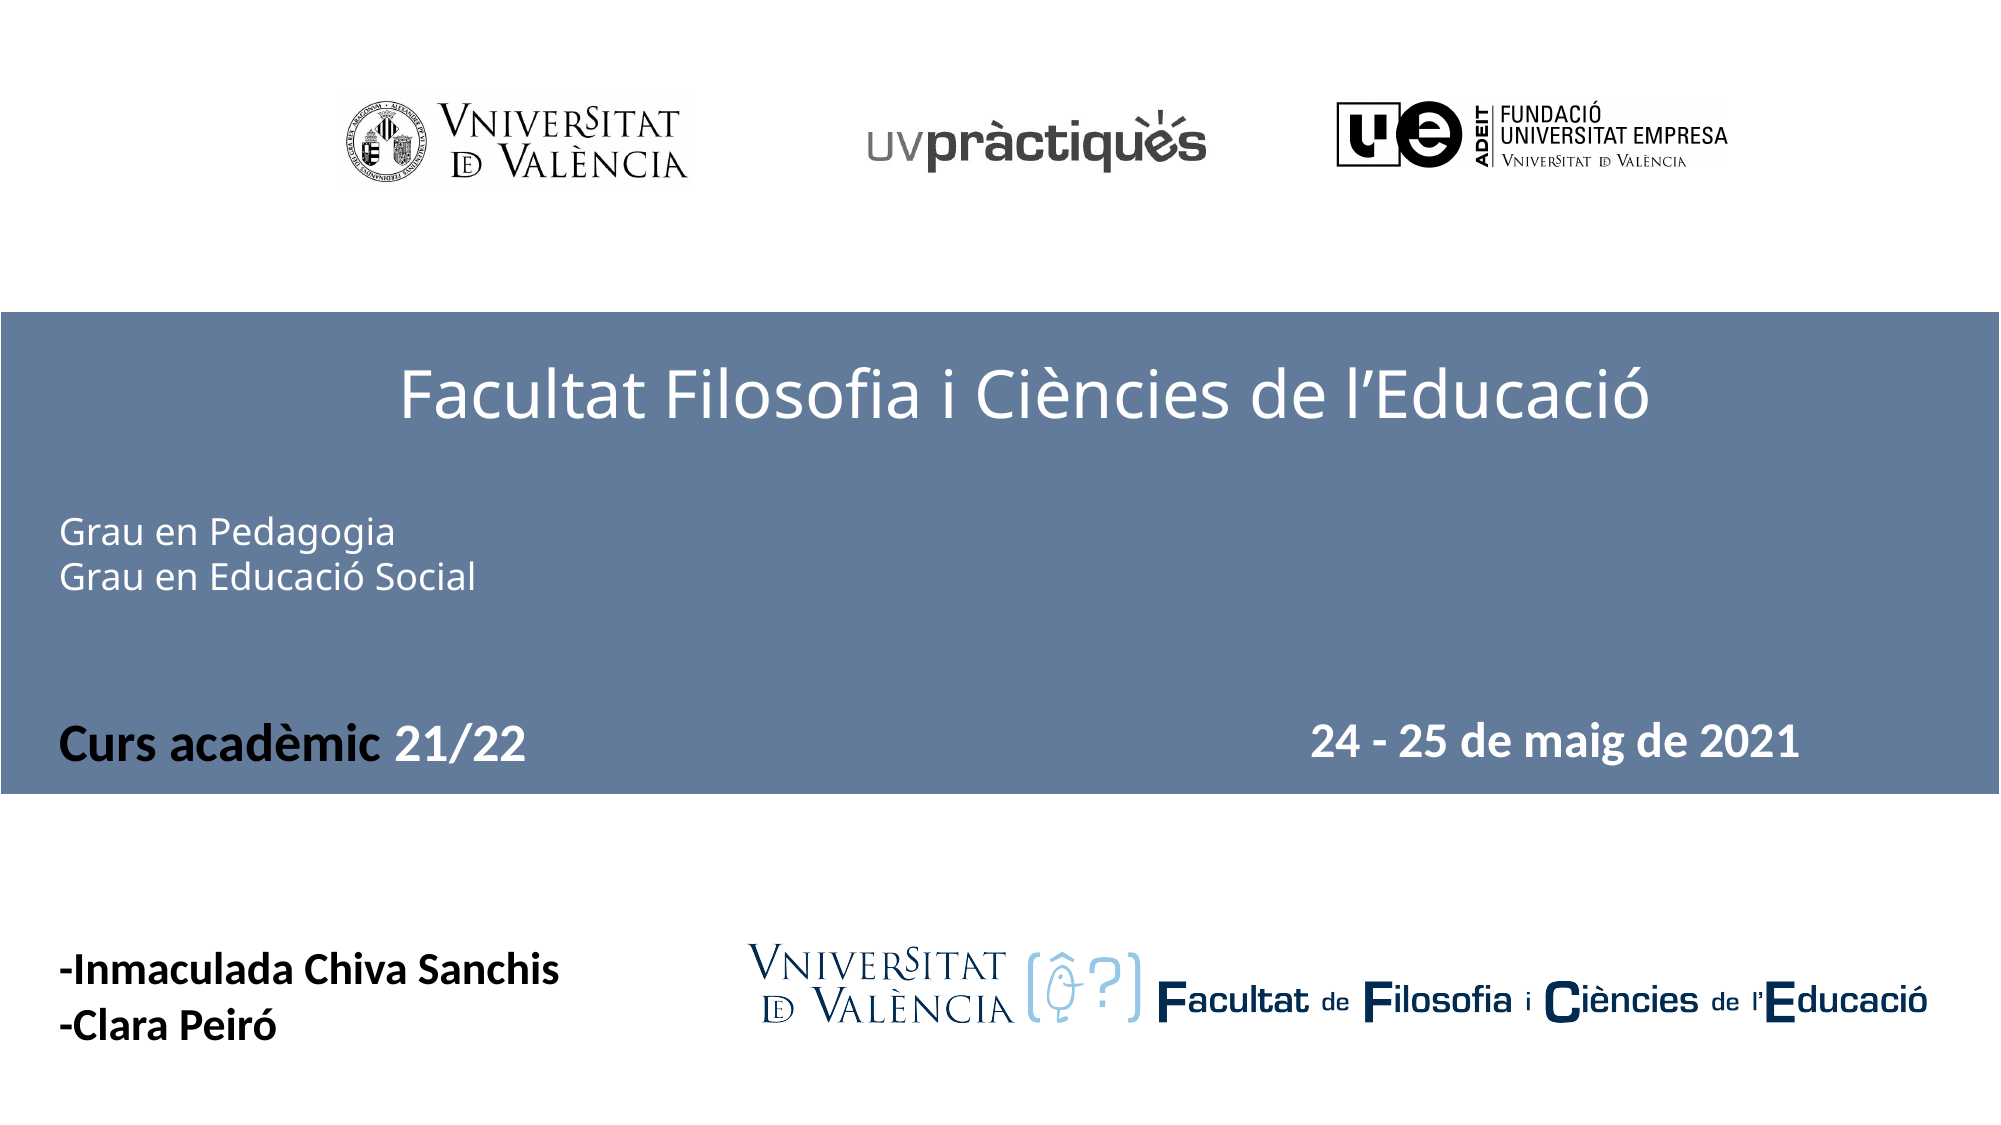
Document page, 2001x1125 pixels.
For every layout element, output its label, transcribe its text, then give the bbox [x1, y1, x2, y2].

text_box Facultat Filosofia i Ciències de l’Educació [383, 353, 1691, 510]
picture [343, 93, 692, 189]
picture [833, 91, 1241, 191]
picture [1336, 100, 1728, 168]
text_box Curs acadèmic 21/22 [44, 699, 607, 780]
picture [711, 908, 1962, 1059]
text_box Grau en Pedagogia Grau en Educació Social [0, 310, 2000, 796]
text_box 24 - 25 de maig de 2021 [1288, 699, 1816, 775]
text_box -Inmaculada Chiva Sanchis -Clara Peiró [44, 931, 711, 1057]
